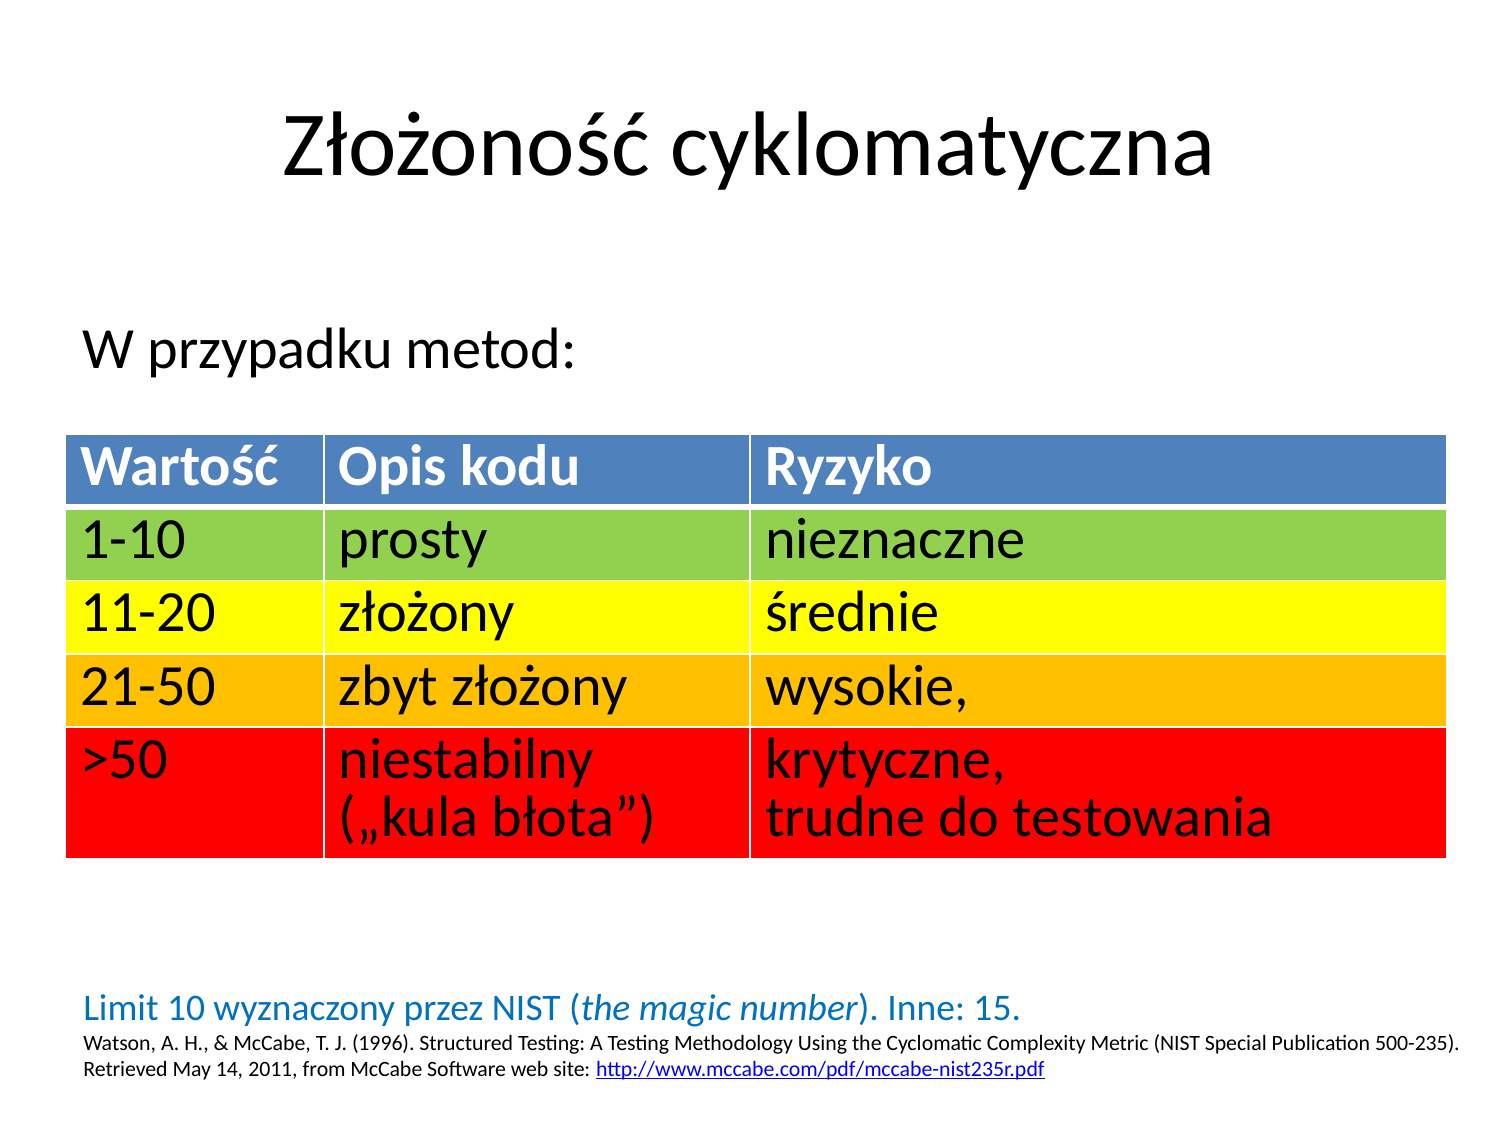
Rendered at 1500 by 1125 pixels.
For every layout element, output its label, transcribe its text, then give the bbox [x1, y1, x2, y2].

table_cell nieznaczne [751, 510, 1446, 580]
table_cell zbyt złożony [325, 655, 749, 726]
text_box Limit 10 wyznaczony przez NIST (the magic number). Inne: 15. Watson, A. H., & McCabe, T. J. (1996). Structured Testing: A Testing Methodology Using the Cyclomatic Complexity Metric (NIST Special Publication 500-235). Retrieved May 14, 2011, from McCabe Software web site: http://www.mccabe.com/pdf/mccabe-nist235r.pdf [68, 975, 1482, 1089]
table_header Opis kodu [325, 435, 749, 504]
text_box W przypadku metod: [68, 302, 592, 388]
table_cell wysokie, [751, 655, 1446, 726]
table_cell prosty [325, 510, 749, 580]
table_cell niestabilny („kula błota”) [325, 728, 749, 858]
table_cell 1-10 [66, 510, 323, 580]
title Złożoność cyklomatyczna [75, 45, 1425, 233]
table_cell złożony [325, 581, 749, 653]
table_cell średnie [751, 581, 1446, 653]
table_cell 21-50 [66, 655, 323, 726]
table_cell 11-20 [66, 581, 323, 653]
table_cell >50 [66, 728, 323, 858]
table_header Wartość [66, 435, 323, 504]
table_header Ryzyko [751, 435, 1446, 504]
table_cell krytyczne, trudne do testowania [751, 728, 1446, 858]
